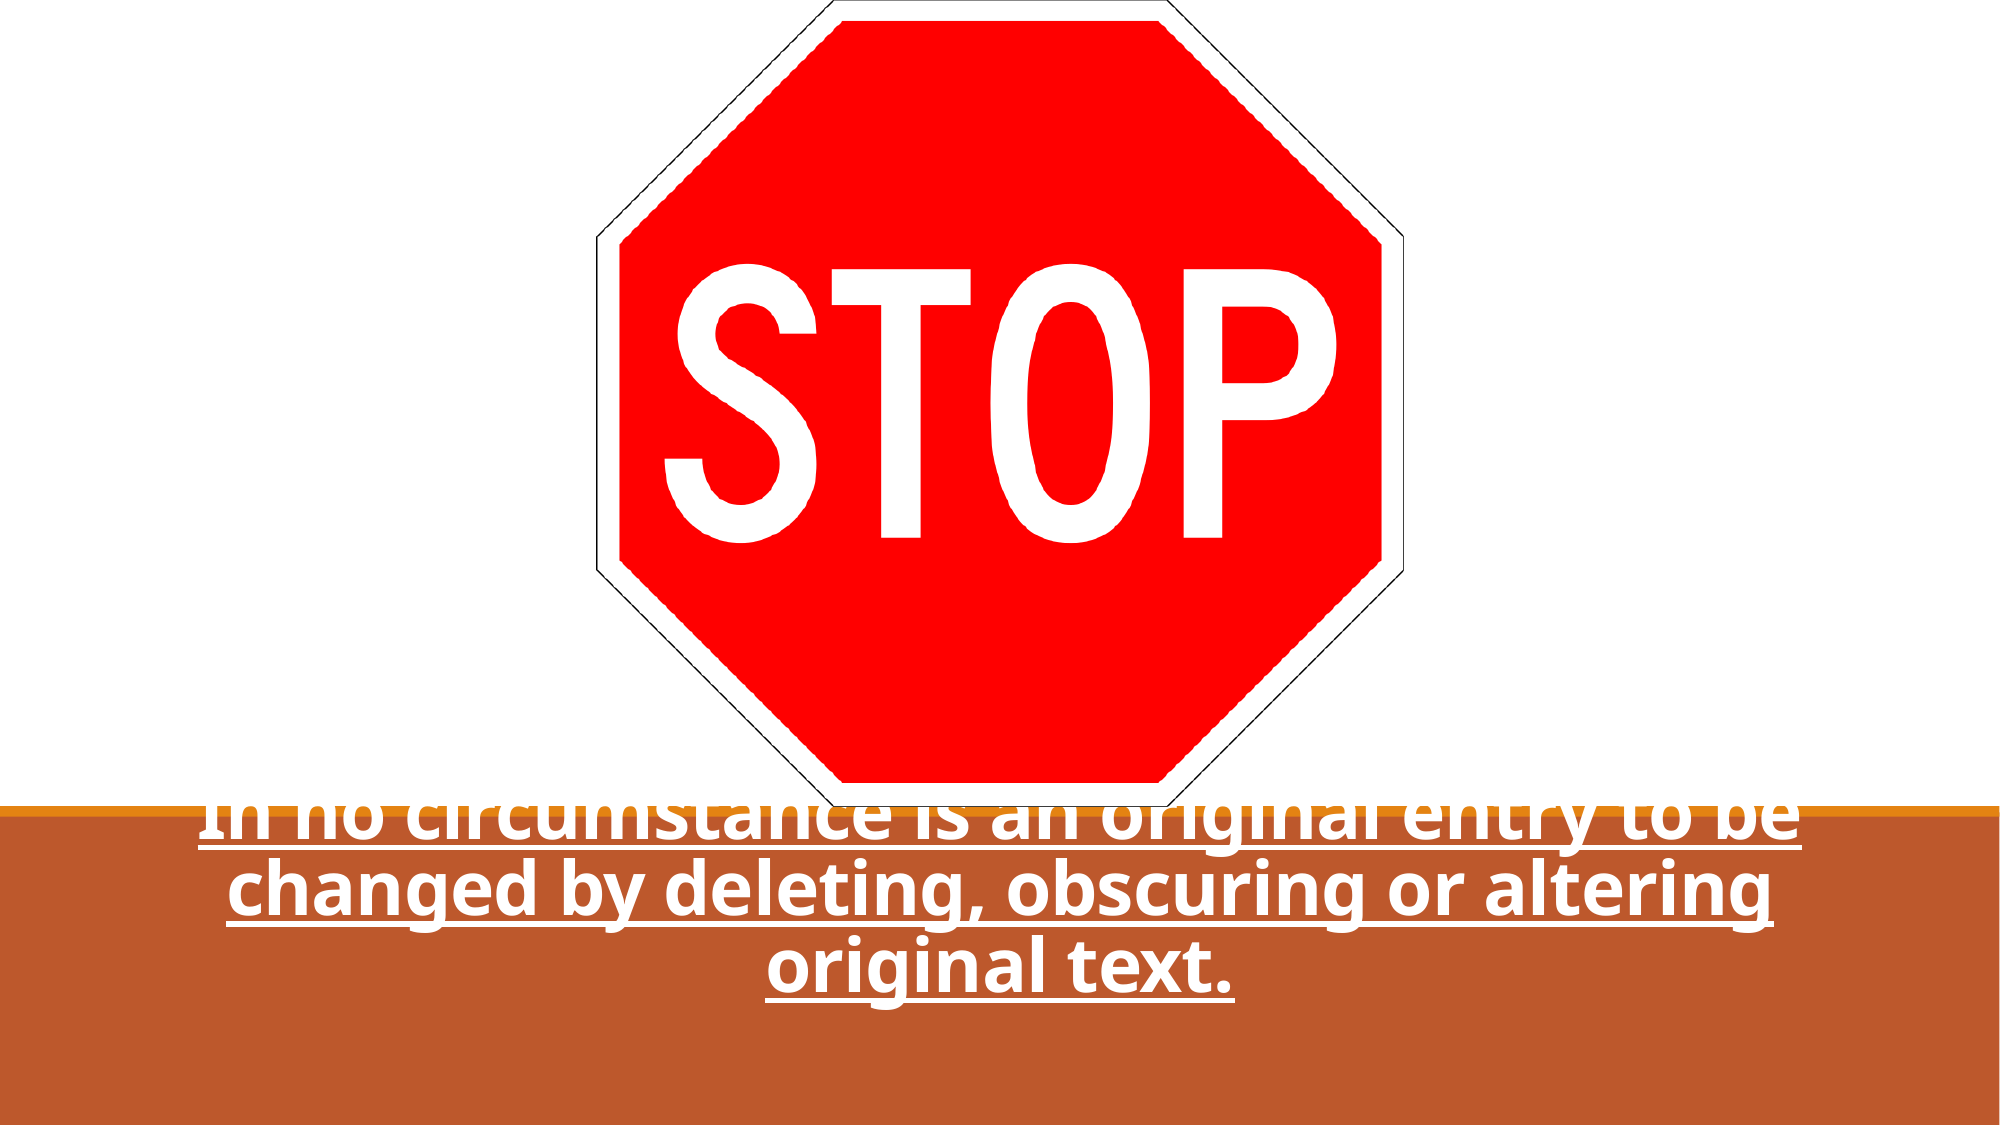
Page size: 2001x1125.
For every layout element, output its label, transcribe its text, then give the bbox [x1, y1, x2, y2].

picture [596, 0, 1404, 807]
title In no circumstance is an original entry to be changed by deleting, obscuring or altering original text. [170, 872, 1830, 1008]
